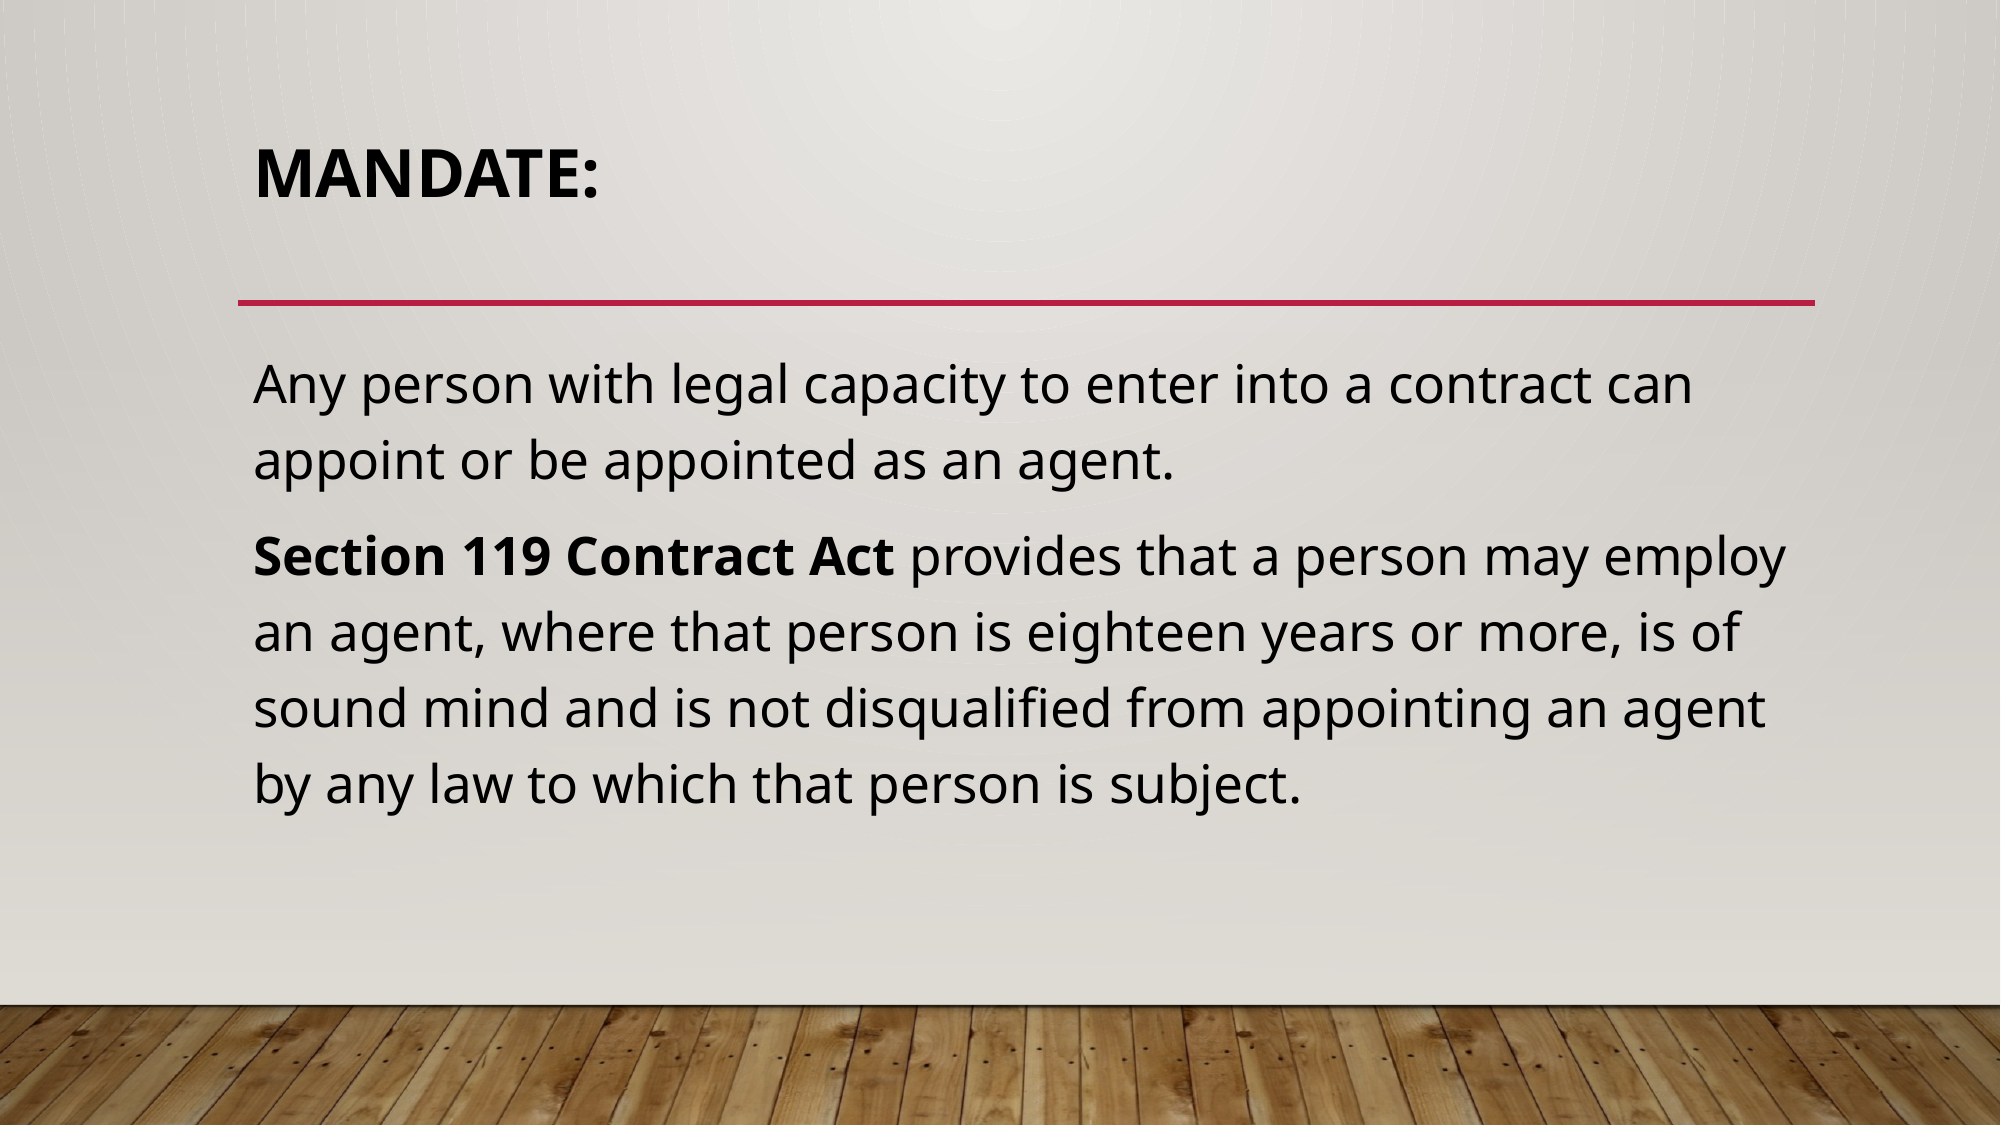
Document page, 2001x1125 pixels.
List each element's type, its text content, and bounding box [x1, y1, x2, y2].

picture [0, 1005, 2000, 1125]
title MANDATE: [238, 131, 1814, 305]
list Any person with legal capacity to enter into a contract can appoint or be appointed as an agent. Section 119 Contract Act provides that a person may employ an agent, where that person is eighteen years or more, is of sound mind and is not disqualified from appointing an agent by any law to which that person is subject. [238, 330, 1814, 897]
